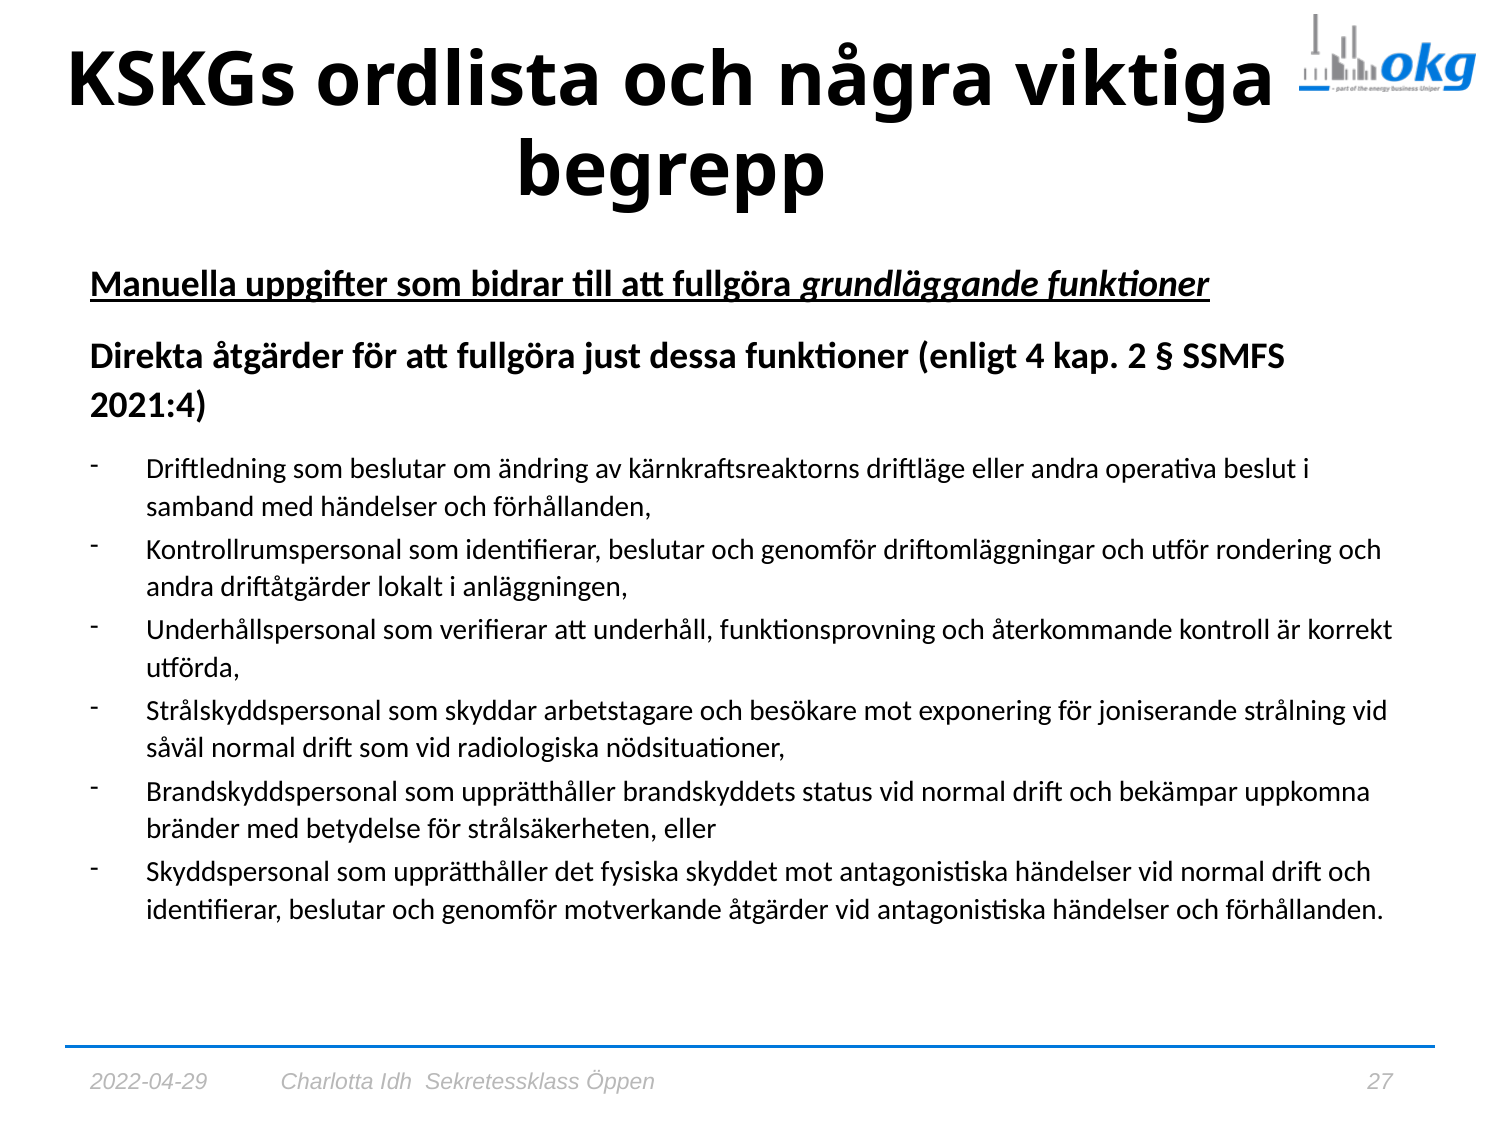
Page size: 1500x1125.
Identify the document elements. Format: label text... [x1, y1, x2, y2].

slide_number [75, 1058, 254, 1103]
slide_number 27 [1352, 1058, 1425, 1103]
list Manuella uppgifter som bidrar till att fullgöra grundläggande funktioner Direkta åtgärder för att fullgöra just dessa funktioner (enligt 4 kap. 2 § SSMFS 2021:4) Driftledning som beslutar om ändring av kärnkraftsreaktorns driftläge eller andra operativa beslut i samband med händelser och förhållanden, Kontrollrumspersonal som identifierar, beslutar och genomför driftomläggningar och utför rondering och andra driftåtgärder lokalt i anläggningen, Underhållspersonal som verifierar att underhåll, funktionsprovning och återkommande kontroll är korrekt utförda, Strålskyddspersonal som skyddar arbetstagare och besökare mot exponering för joniserande strålning vid såväl normal drift som vid radiologiska nödsituationer, Brandskyddspersonal som upprätthåller brandskyddets status vid normal drift och bekämpar uppkomna bränder med betydelse för strålsäkerheten, eller Skyddspersonal som upprätthåller det fysiska skyddet mot antagonistiska händelser vid normal drift och identifierar, beslutar och genomför motverkande åtgärder vid antagonistiska händelser och förhållanden. [75, 248, 1425, 1000]
picture [1299, 14, 1476, 92]
footer Charlotta Idh Sekretessklass Öppen [265, 1058, 1341, 1103]
title KSKGs ordlista och några viktiga begrepp [0, 22, 1347, 153]
